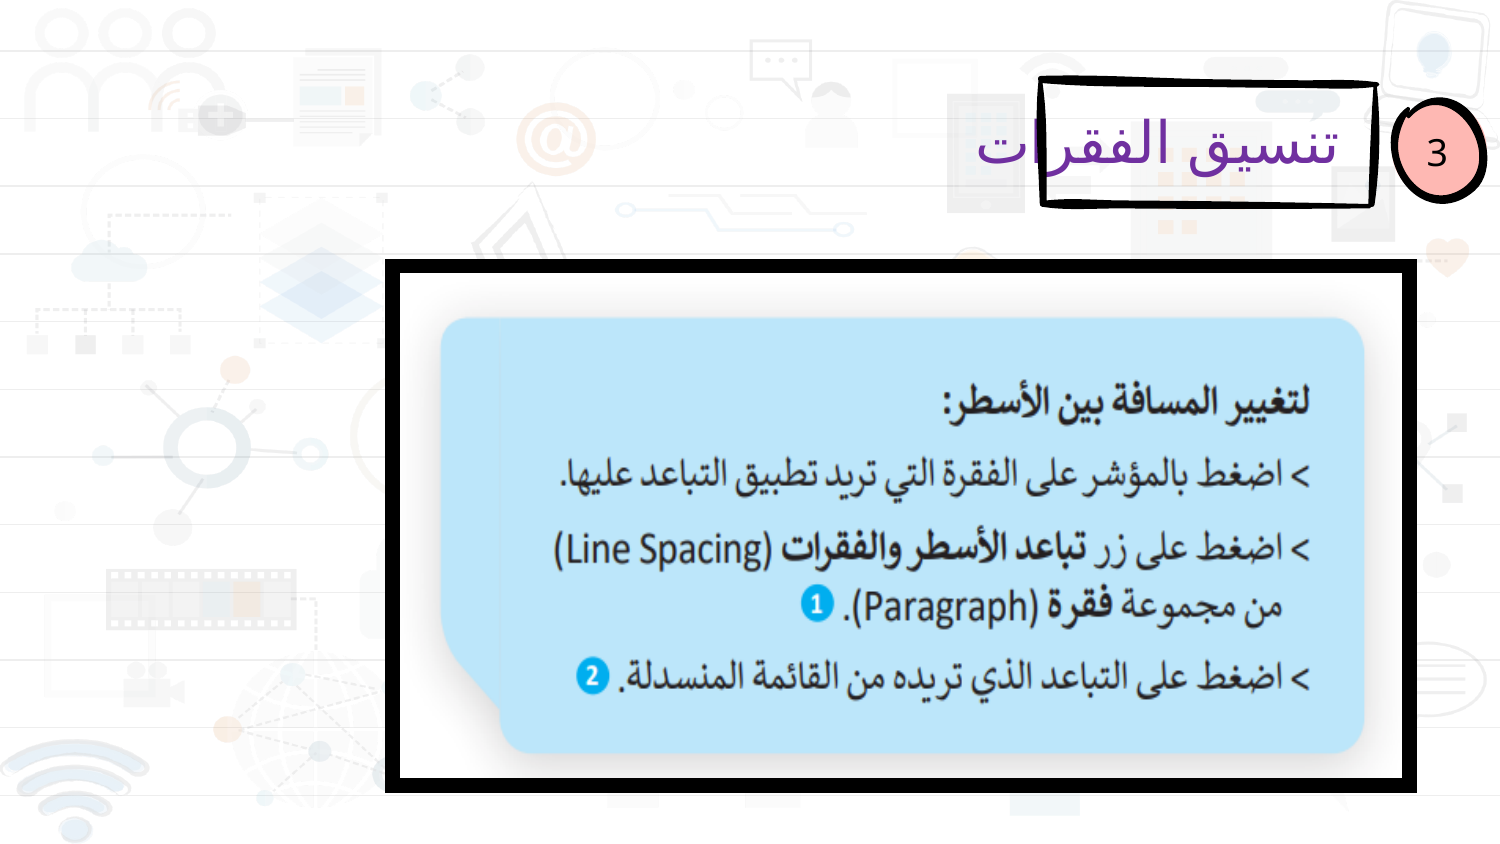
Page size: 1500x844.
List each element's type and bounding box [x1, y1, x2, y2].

text_box [749, 75, 1500, 210]
picture [0, 0, 1500, 844]
